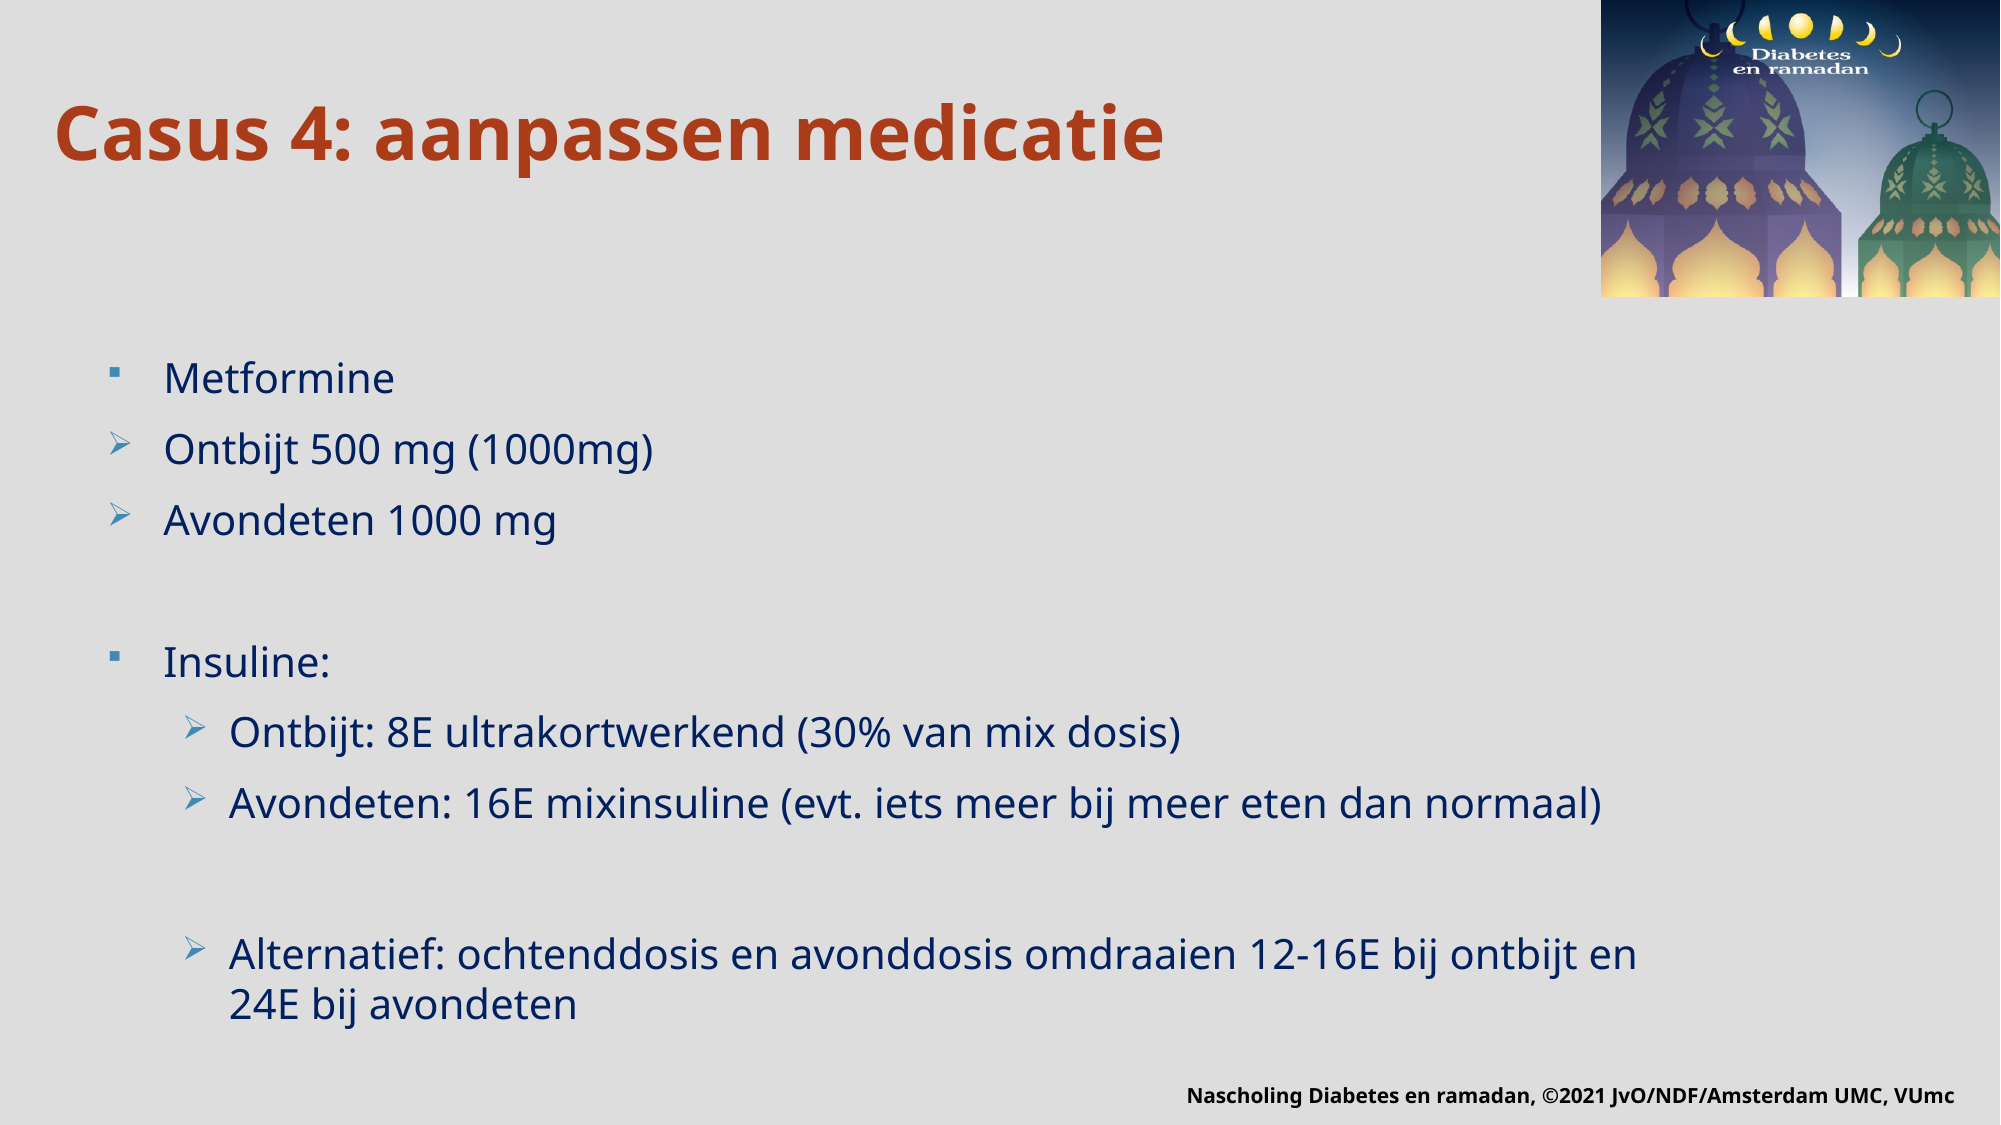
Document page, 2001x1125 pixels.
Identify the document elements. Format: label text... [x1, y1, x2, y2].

title Casus 4: aanpassen medicatie [0, 21, 1595, 239]
list Metformine Ontbijt 500 mg (1000mg) Avondeten 1000 mg Insuline: Ontbijt: 8E ultrakortwerkend (30% van mix dosis) Avondeten: 16E mixinsuline (evt. iets meer bij meer eten dan normaal) Alternatief: ochtenddosis en avonddosis omdraaien 12-16E bij ontbijt en 24E bij avondeten [92, 273, 1719, 1099]
picture [1601, 0, 2000, 298]
